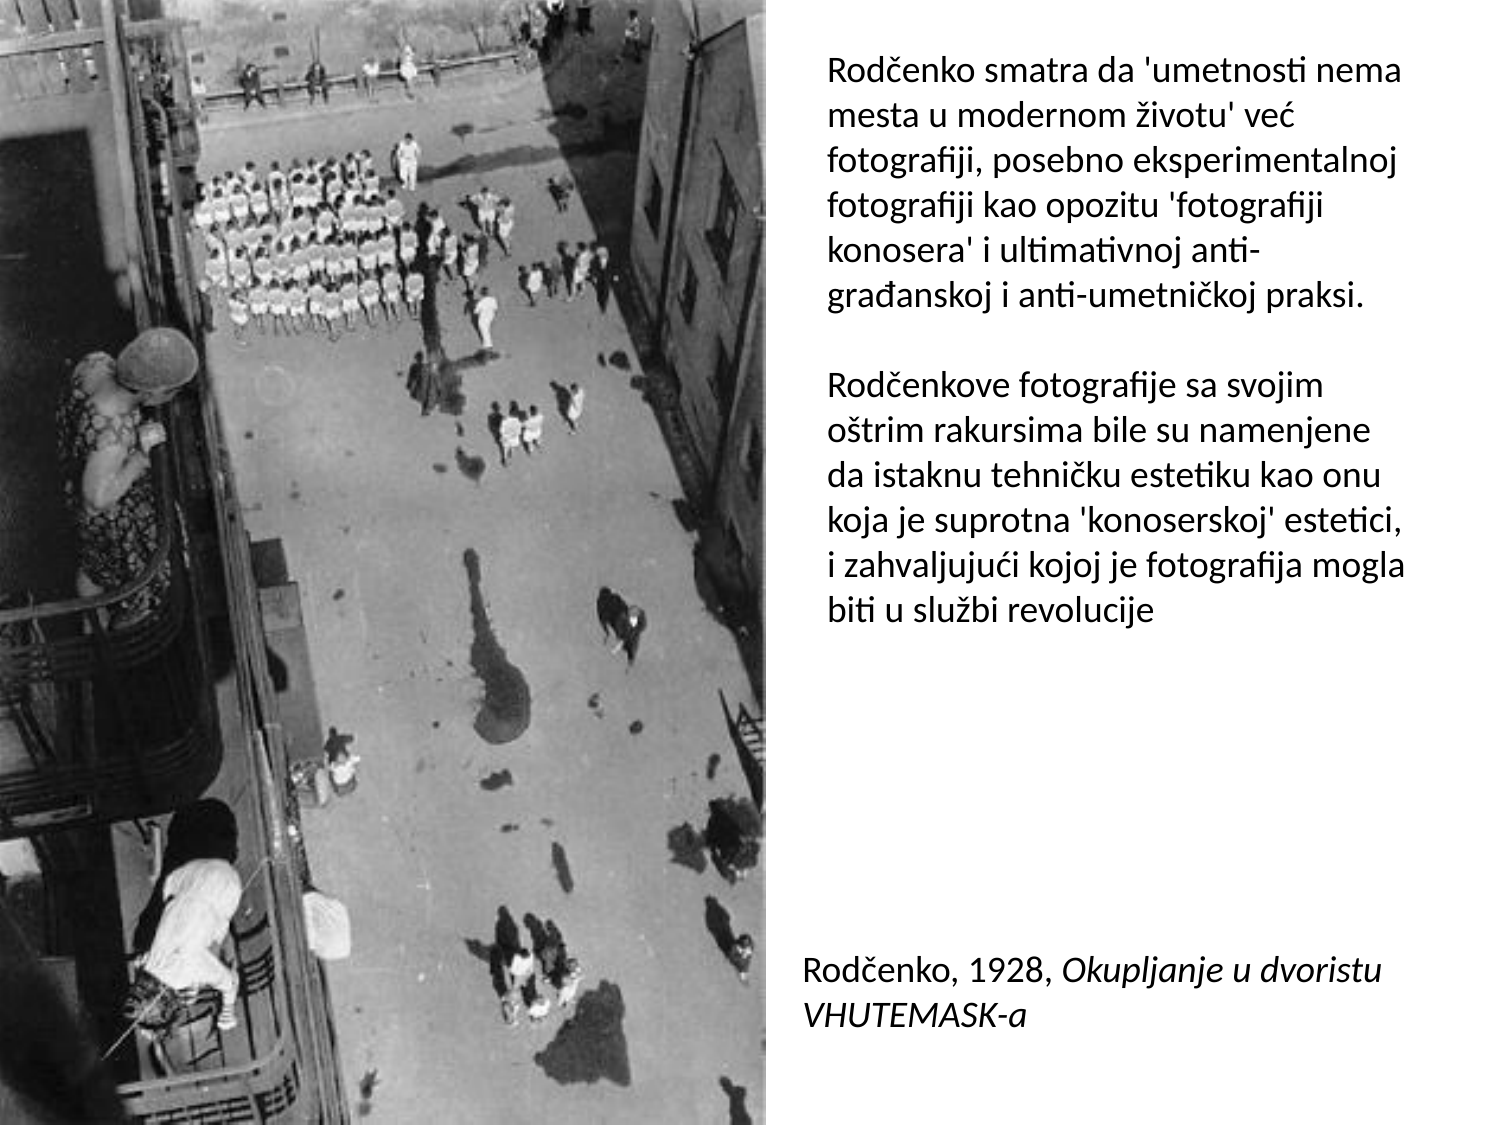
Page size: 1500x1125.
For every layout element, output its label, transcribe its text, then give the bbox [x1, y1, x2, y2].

text_box Rodčenko smatra da 'umetnosti nema mesta u modernom životu' već fotografiji, posebno eksperimentalnoj fotografiji kao opozitu 'fotografiji konosera' i ultimativnoj anti-građanskoj i anti-umetničkoj praksi. Rodčenkove fotografije sa svojim oštrim rakursima bile su namenjene da istaknu tehničku estetiku kao onu koja je suprotna 'konoserskoj' estetici, i zahvaljujući kojoj je fotografija mogla biti u službi revolucije [812, 37, 1425, 638]
text_box Rodčenko, 1928, Okupljanje u dvoristu VHUTEMASK-a [787, 937, 1420, 1043]
picture [0, 0, 766, 1125]
